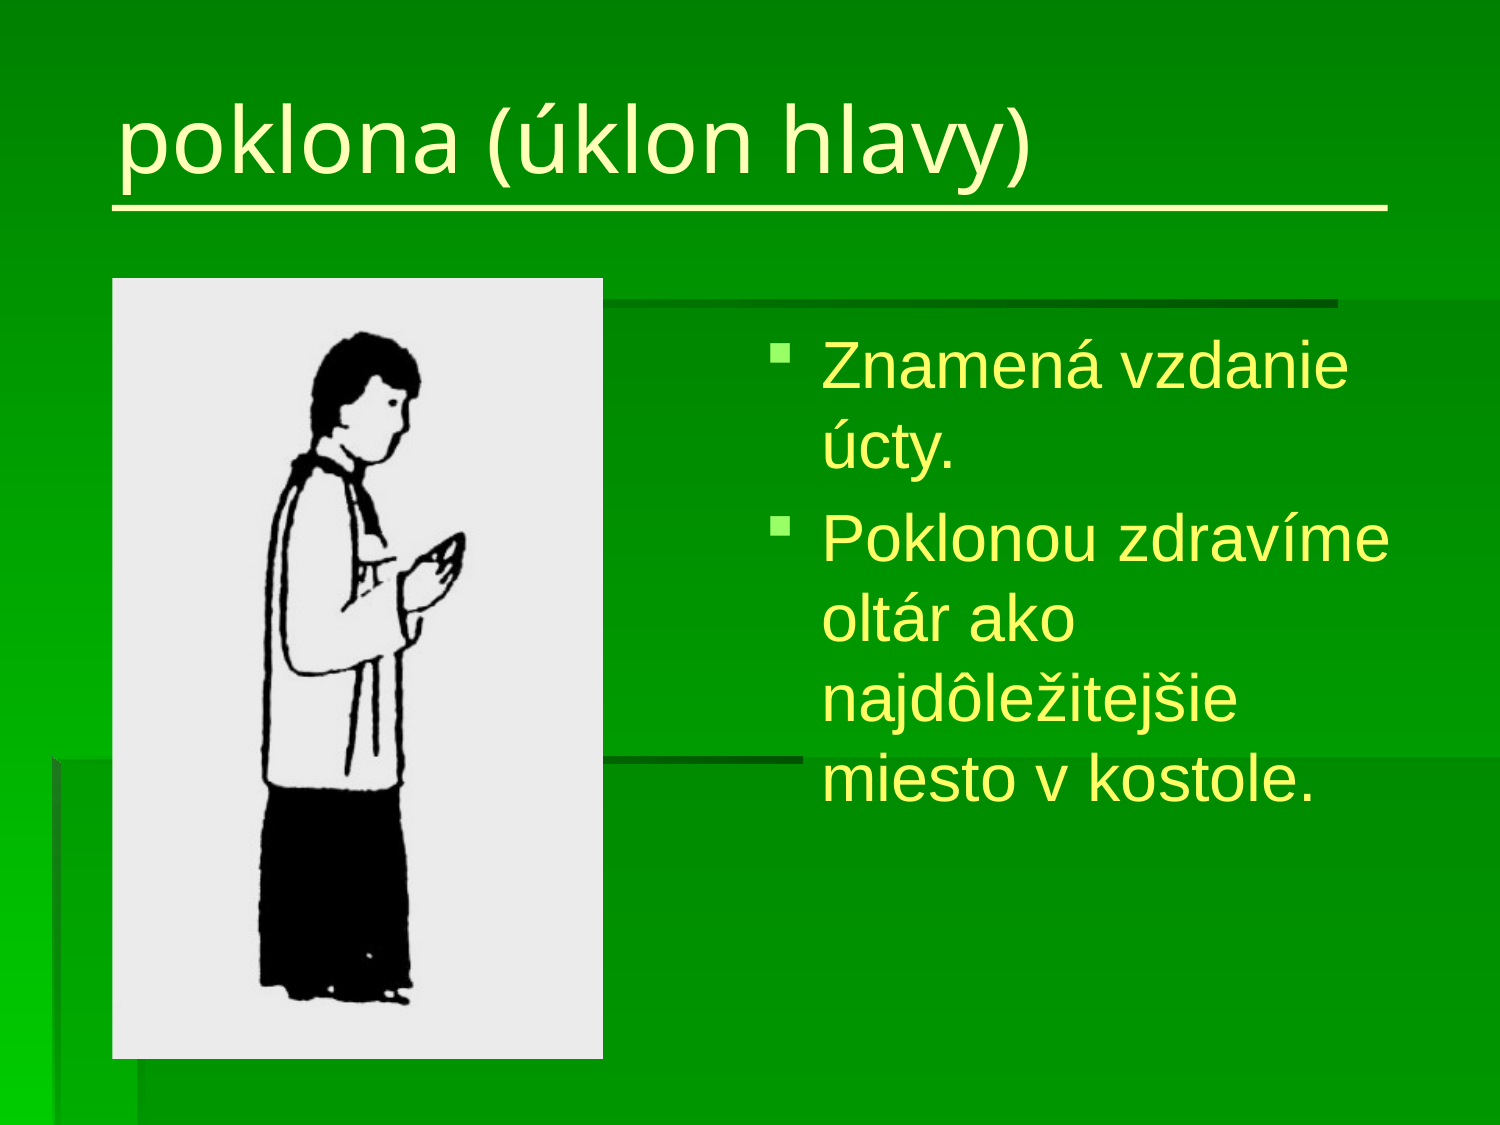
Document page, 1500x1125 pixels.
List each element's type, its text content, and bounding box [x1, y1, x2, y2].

text_box Znamená vzdanie úcty. Poklonou zdravíme oltár ako najdôležitejšie miesto v kostole. [749, 314, 1447, 941]
title poklona (úklon hlavy) [100, 77, 1365, 197]
picture [111, 278, 604, 1059]
